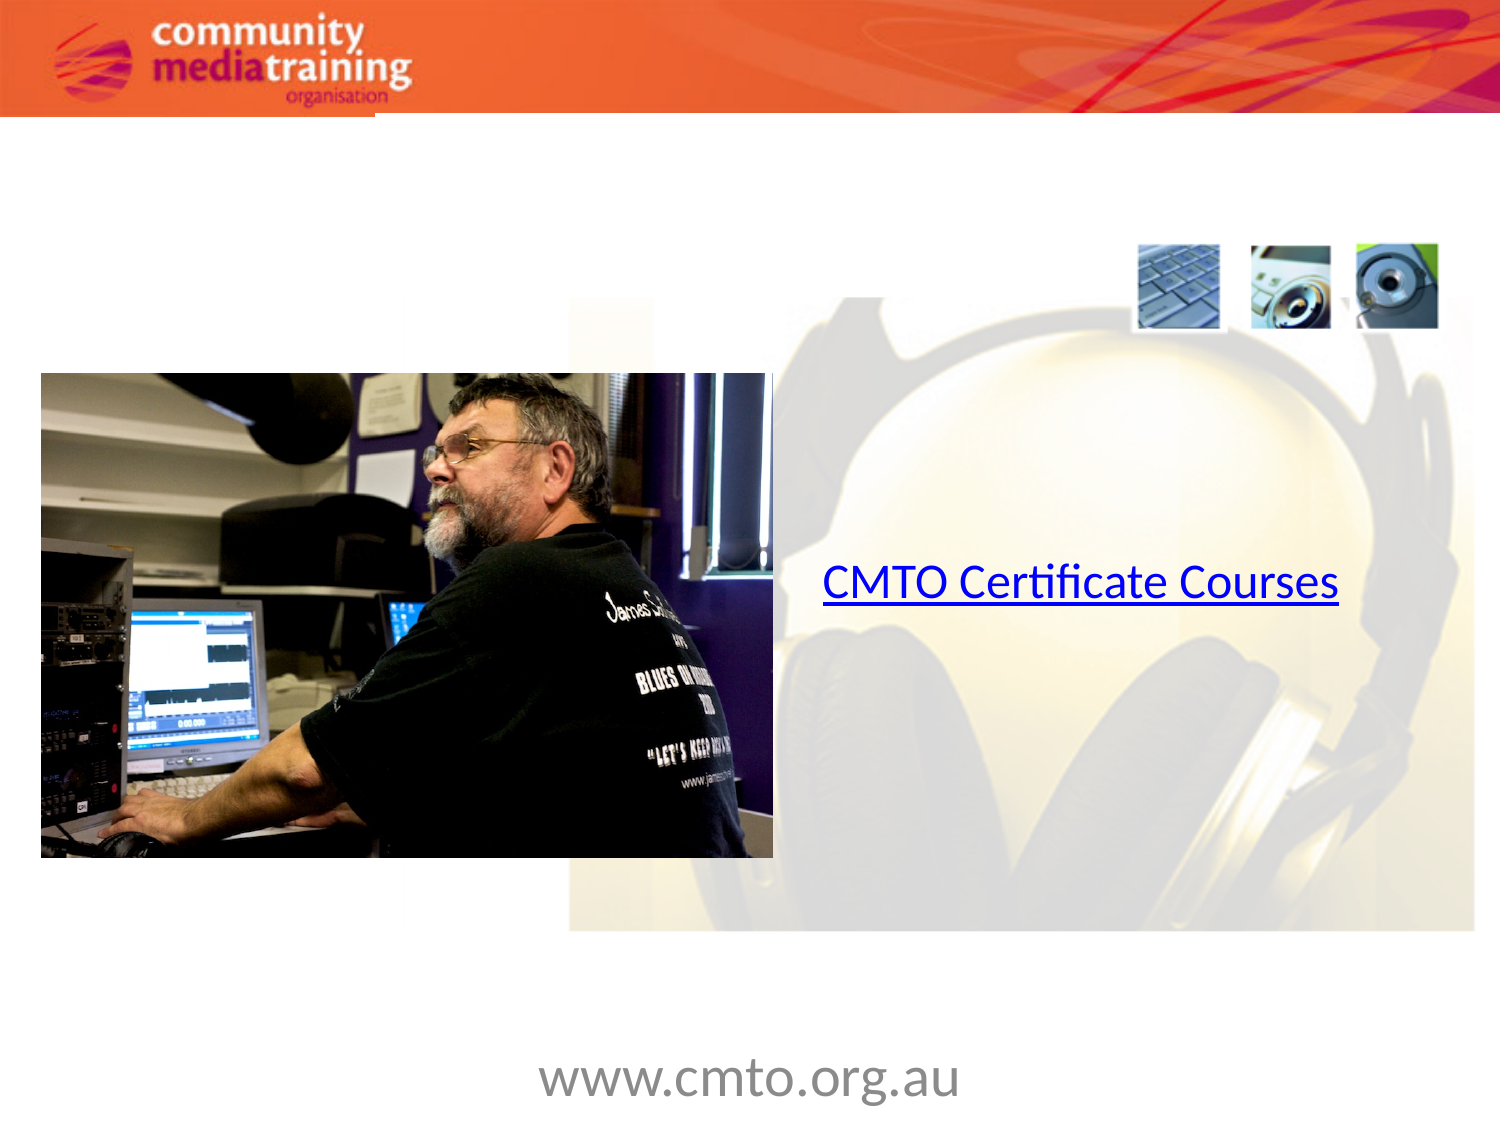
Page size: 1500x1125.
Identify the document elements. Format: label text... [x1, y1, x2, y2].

footer www.cmto.org.au [512, 1042, 988, 1103]
picture [0, 0, 1500, 958]
